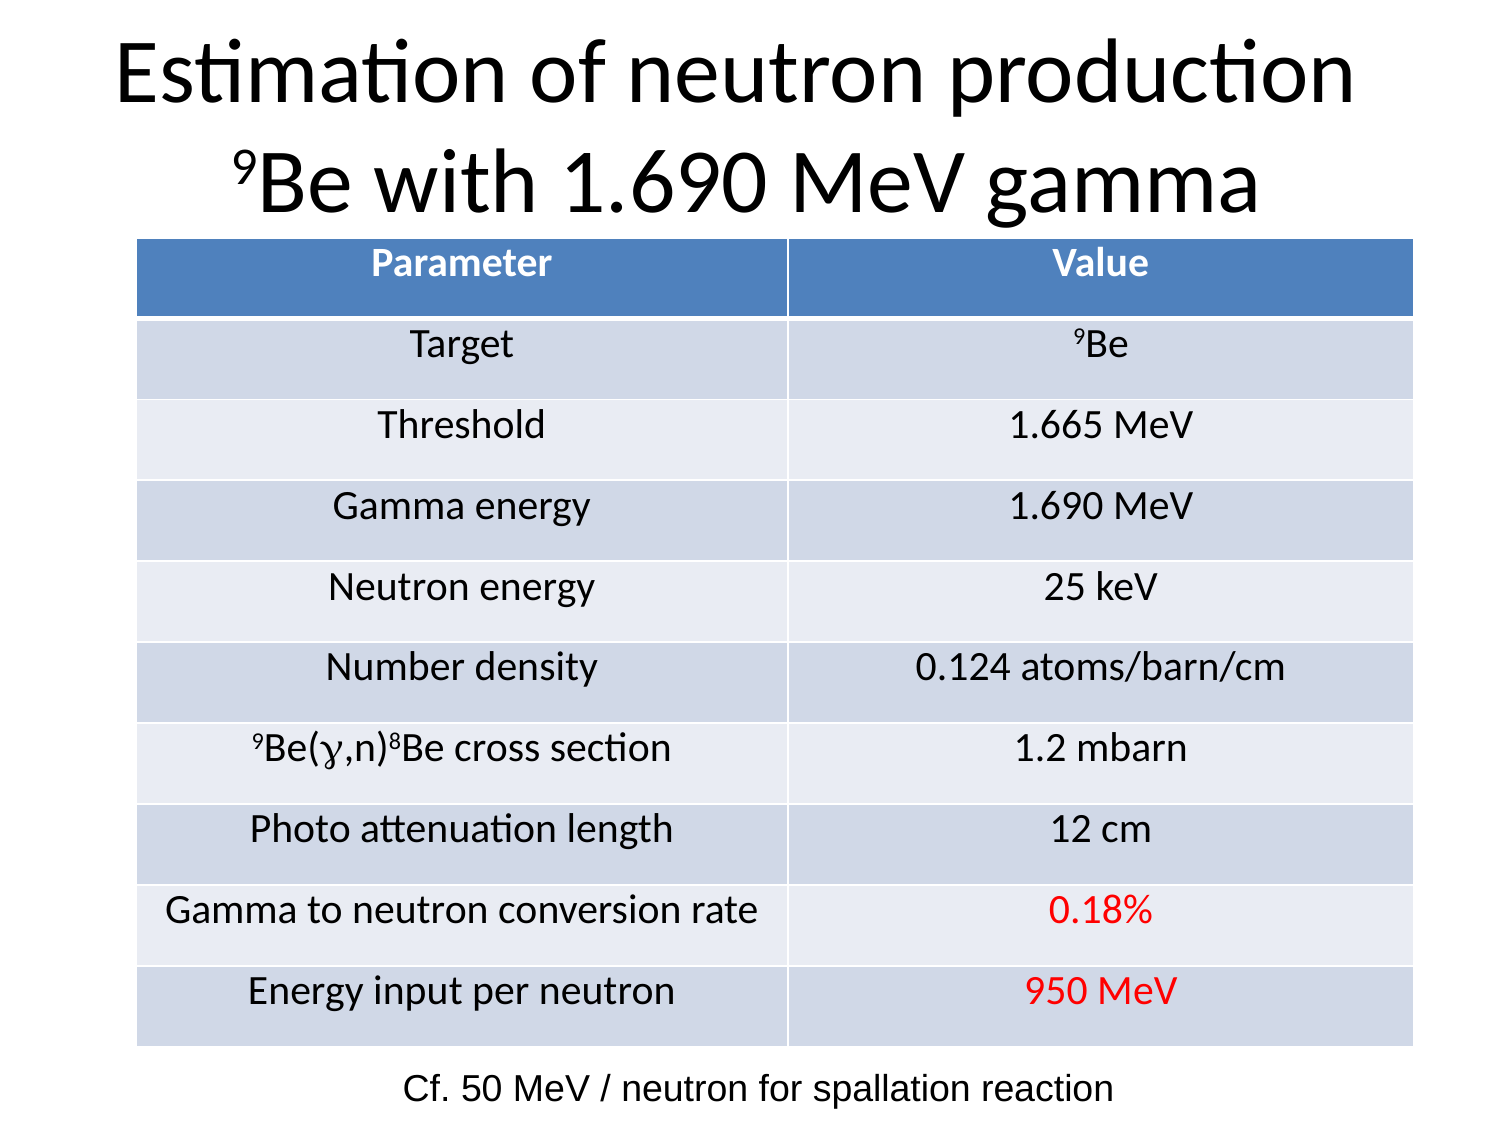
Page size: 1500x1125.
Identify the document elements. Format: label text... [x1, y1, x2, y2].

title Estimation of neutron production 9Be with 1.690 MeV gamma [71, 56, 1422, 185]
table_header Parameter [137, 239, 787, 316]
text_box Cf. 50 MeV / neutron for spallation reaction [387, 1057, 1130, 1117]
table_cell 9Be [789, 321, 1413, 399]
table_cell 1.2 mbarn [789, 724, 1413, 803]
table_cell Threshold [137, 400, 787, 479]
table_cell Number density [137, 643, 787, 722]
table_cell 0.18% [789, 886, 1413, 965]
table_header Value [789, 239, 1413, 316]
table_cell 1.690 MeV [789, 481, 1413, 560]
table_cell 12 cm [789, 805, 1413, 884]
table_cell 1.665 MeV [789, 400, 1413, 479]
table_cell Gamma energy [137, 481, 787, 560]
table_cell Energy input per neutron [137, 967, 787, 1046]
table_cell 9Be(,n)8Be cross section [137, 724, 787, 803]
table_cell 25 keV [789, 562, 1413, 641]
table_cell 0.124 atoms/barn/cm [789, 643, 1413, 722]
table_cell Gamma to neutron conversion rate [137, 886, 787, 965]
table_cell 950 MeV [789, 967, 1413, 1046]
table_cell Photo attenuation length [137, 805, 787, 884]
table_cell Neutron energy [137, 562, 787, 641]
table_cell Target [137, 321, 787, 399]
